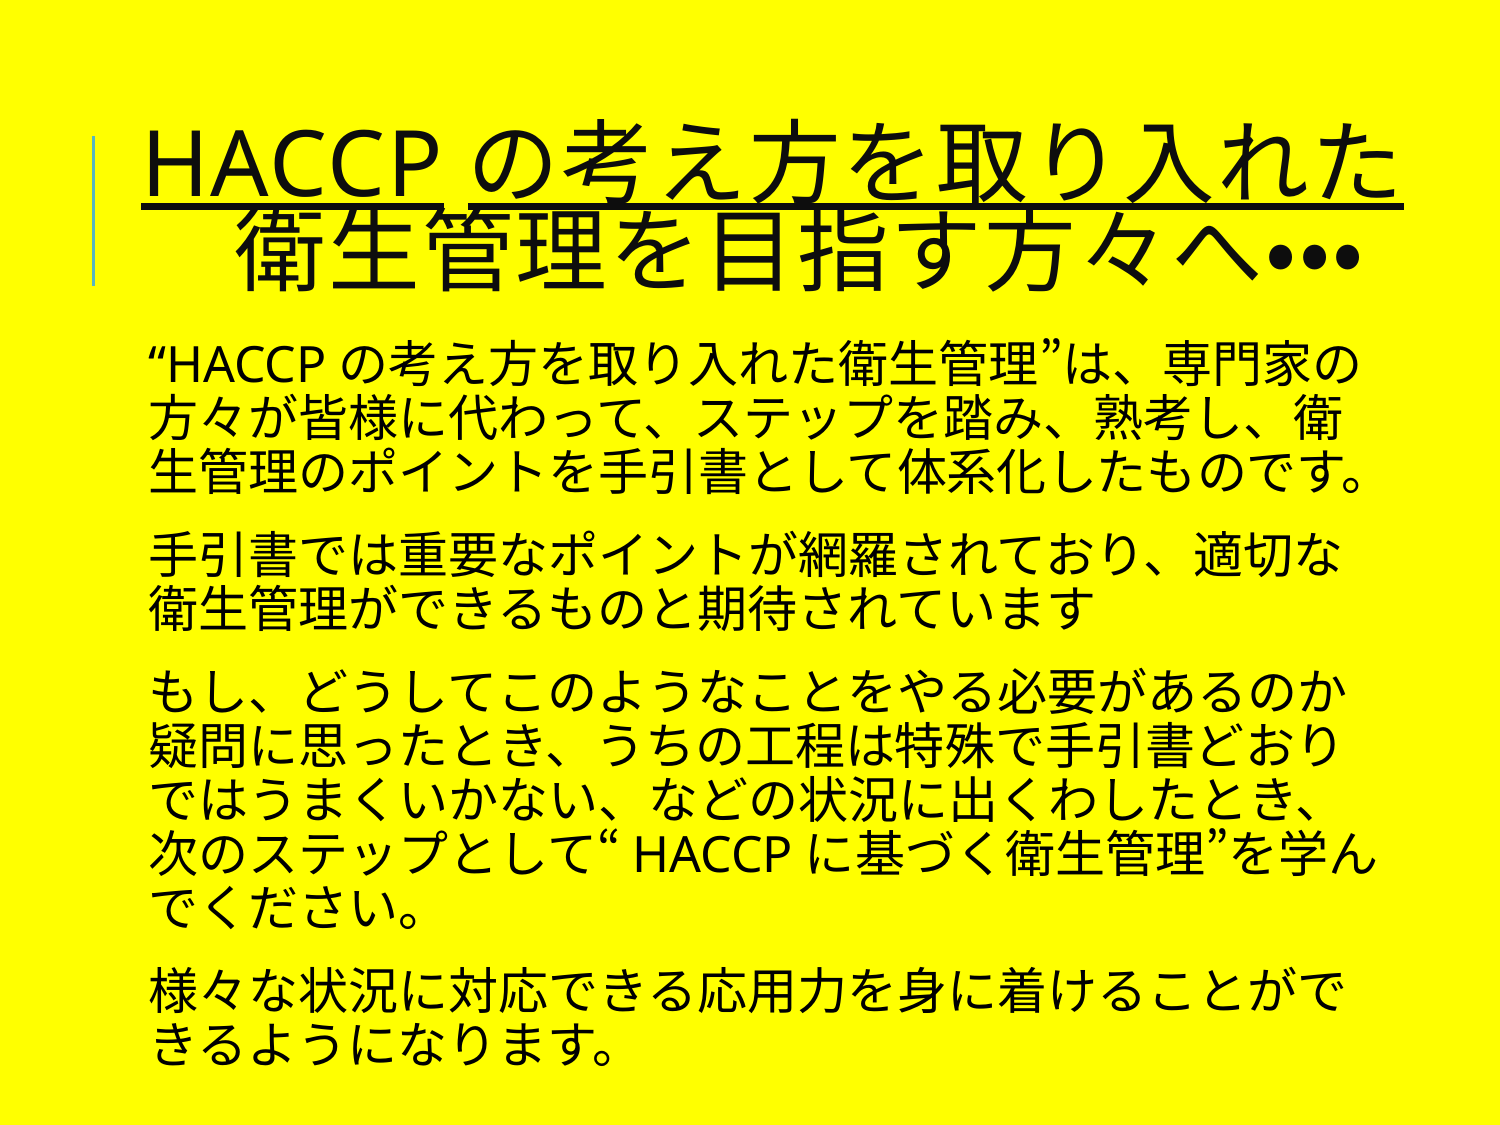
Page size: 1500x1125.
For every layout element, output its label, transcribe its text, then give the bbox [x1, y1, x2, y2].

list “HACCPの考え方を取り入れた衛生管理”は、専門家の方々が皆様に代わって、ステップを踏み、熟考し、衛生管理のポイントを手引書として体系化したものです。 手引書では重要なポイントが網羅されており、適切な衛生管理ができるものと期待されています もし、どうしてこのようなことをやる必要があるのか疑問に思ったとき、うちの工程は特殊で手引書どおりではうまくいかない、などの状況に出くわしたとき、次のステップとして“HACCPに基づく衛生管理”を学んでください。 様々な状況に対応できる応用力を身に着けることができるようになります。 [126, 331, 1393, 1100]
title HACCPの考え方を取り入れた 衛生管理を目指す方々へ・・・ [126, 96, 1444, 332]
